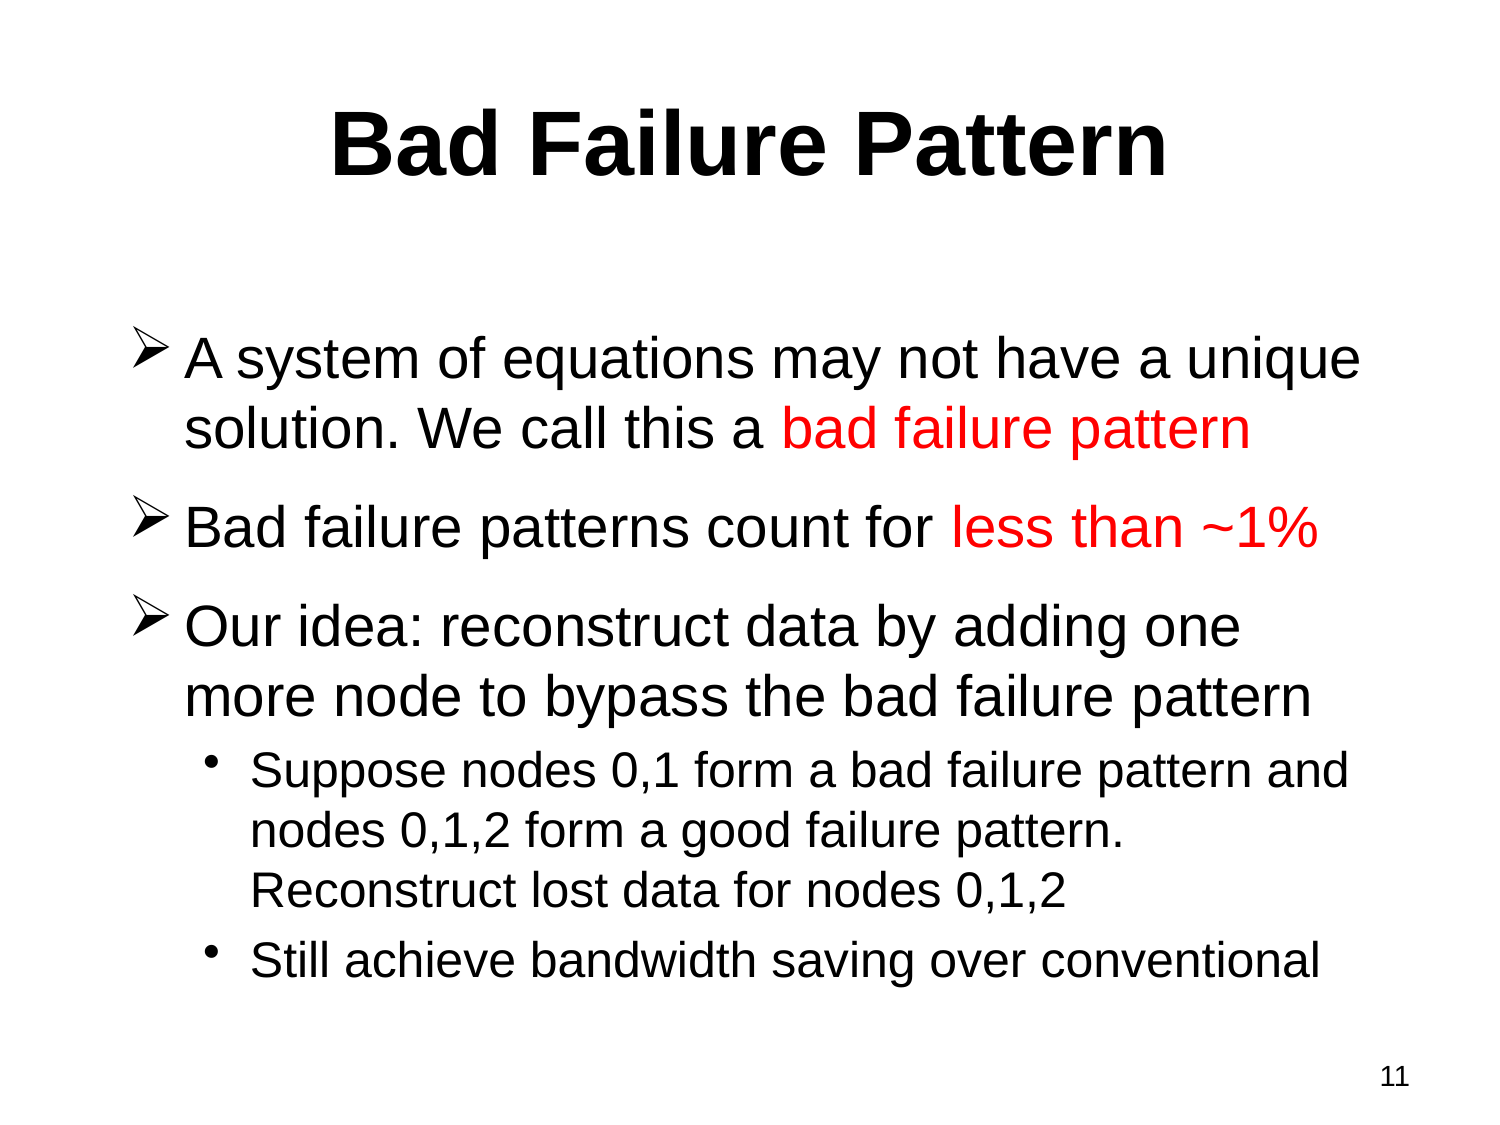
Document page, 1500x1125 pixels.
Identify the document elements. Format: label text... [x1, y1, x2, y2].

list A system of equations may not have a unique solution. We call this a bad failure pattern Bad failure patterns count for less than ~1% Our idea: reconstruct data by adding one more node to bypass the bad failure pattern Suppose nodes 0,1 form a bad failure pattern and nodes 0,1,2 form a good failure pattern. Reconstruct lost data for nodes 0,1,2 Still achieve bandwidth saving over conventional [113, 312, 1407, 1050]
title Bad Failure Pattern [75, 45, 1425, 233]
slide_number 11 [1074, 1050, 1425, 1103]
